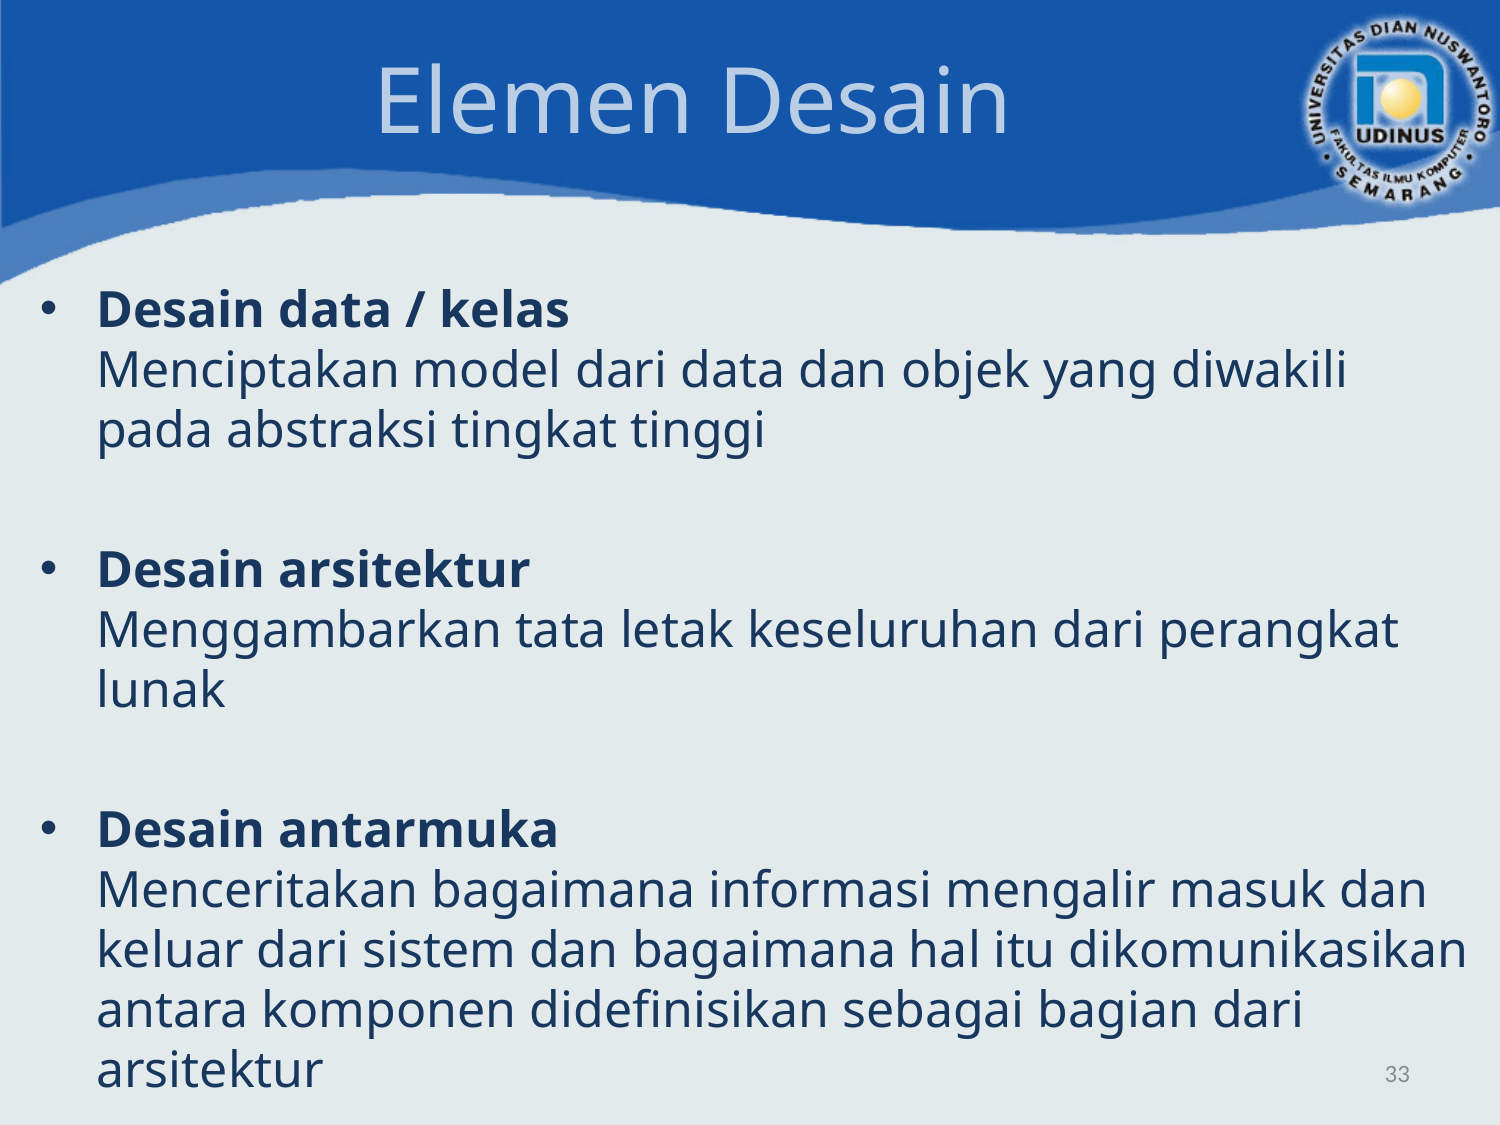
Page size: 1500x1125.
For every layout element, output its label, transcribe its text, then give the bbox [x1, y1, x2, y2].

slide_number 33 [1074, 1042, 1425, 1103]
title Elemen Desain [62, 2, 1325, 191]
picture [0, 0, 1500, 1125]
list Desain data / kelas Menciptakan model dari data dan objek yang diwakili pada abstraksi tingkat tinggi Desain arsitektur Menggambarkan tata letak keseluruhan dari perangkat lunak Desain antarmuka Menceritakan bagaimana informasi mengalir masuk dan keluar dari sistem dan bagaimana hal itu dikomunikasikan antara komponen didefinisikan sebagai bagian dari arsitektur [24, 270, 1488, 1013]
